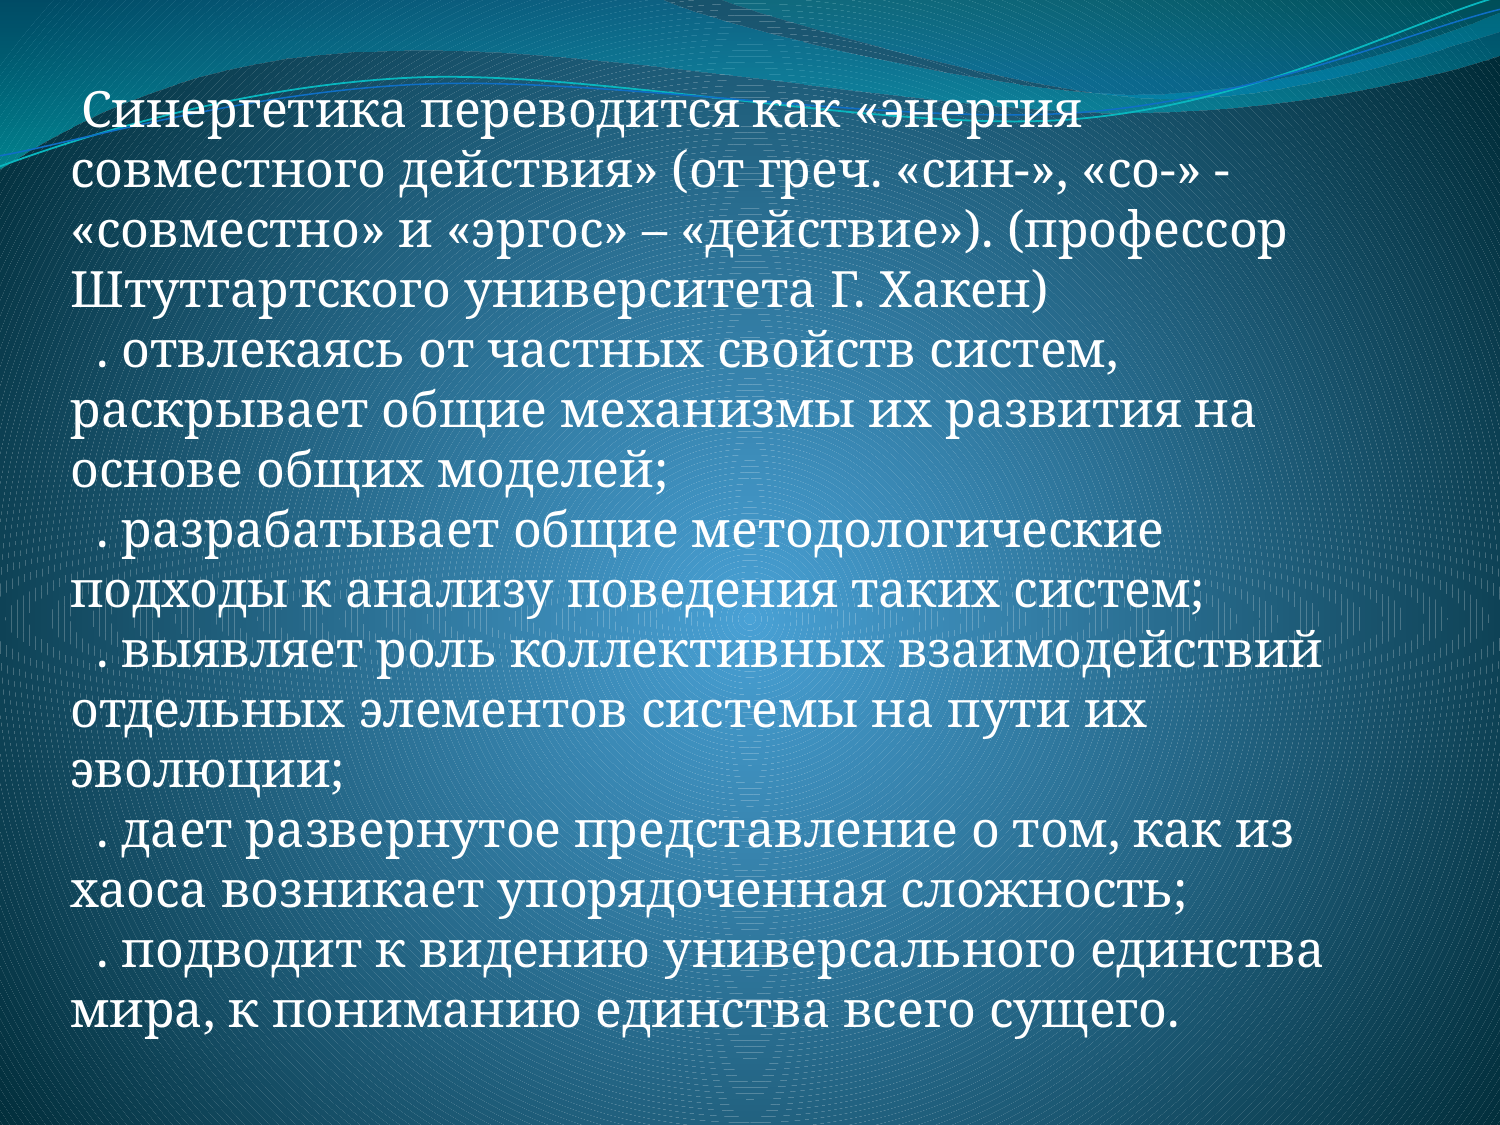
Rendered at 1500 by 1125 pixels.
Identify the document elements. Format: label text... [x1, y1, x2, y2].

subtitle Синергетика переводится как «энергия совместного действия» (от греч. «син-», «со-» - «совместно» и «эргос» – «действие»). (профессор Штутгартского университета Г. Хакен) . отвлекаясь от частных свойств систем, раскрывает общие механизмы их развития на основе общих моделей; . разрабатывает общие методологические подходы к анализу поведения таких систем; . выявляет роль коллективных взаимодействий отдельных элементов системы на пути их эволюции; . дает развернутое представление о том, как из хаоса возникает упорядоченная сложность; . подводит к видению универсального единства мира, к пониманию единства всего сущего. [70, 70, 1359, 692]
